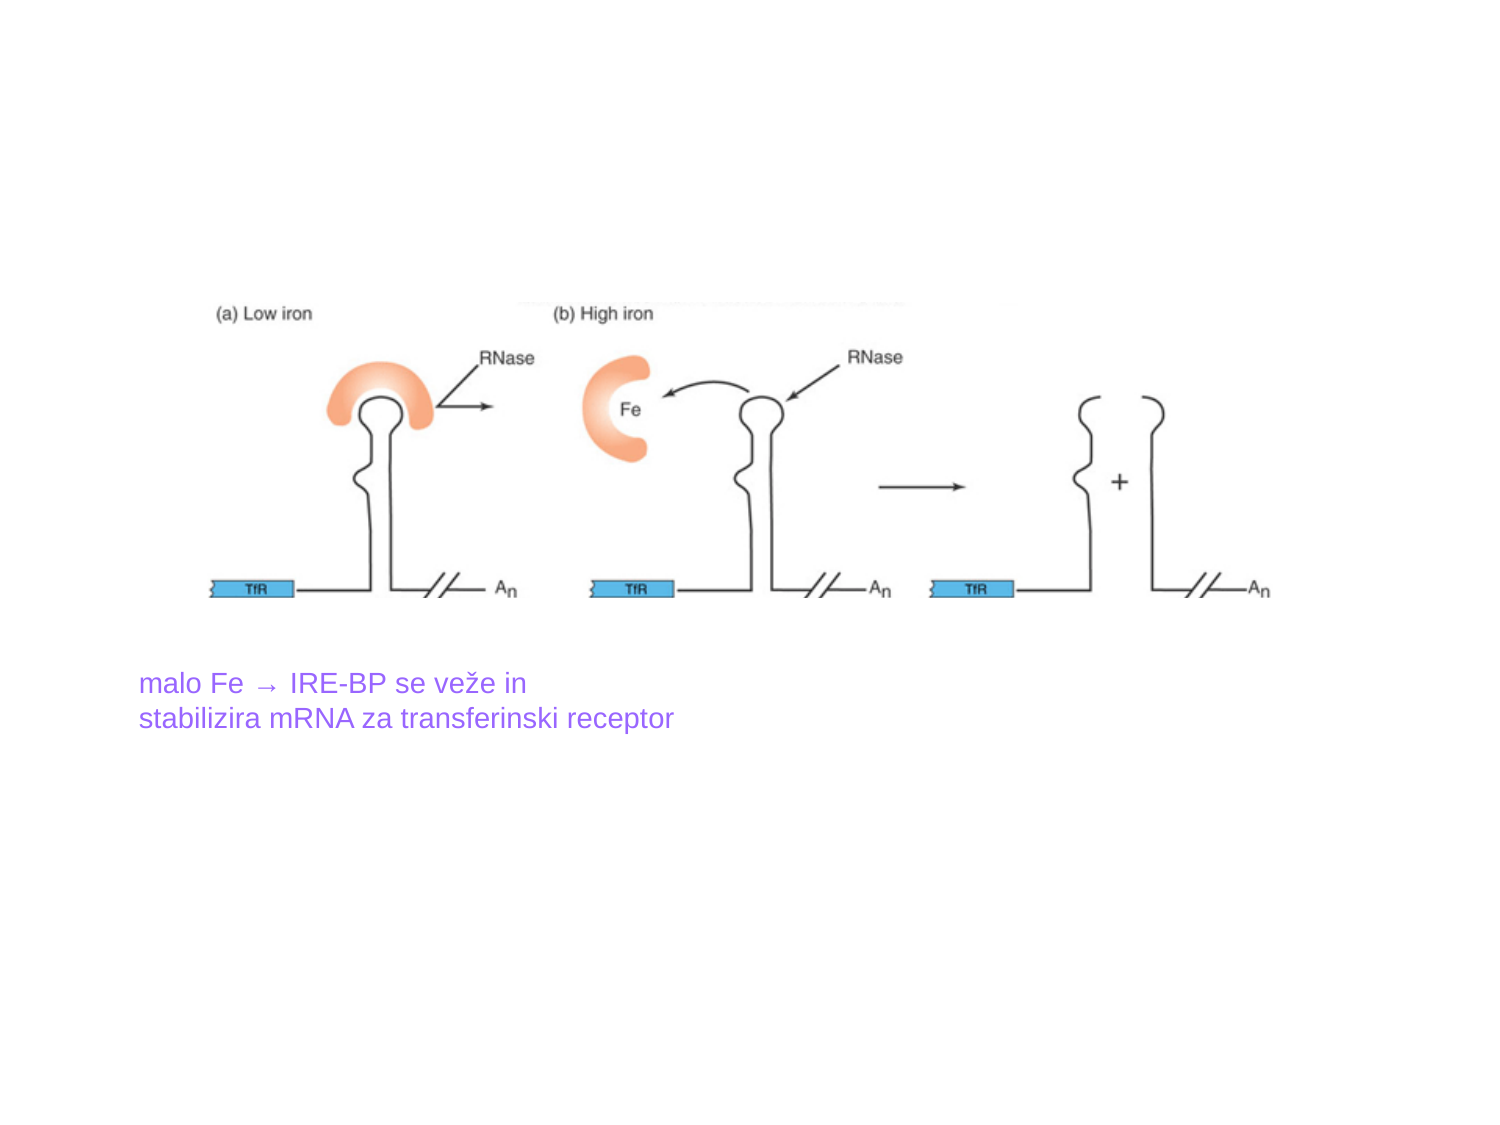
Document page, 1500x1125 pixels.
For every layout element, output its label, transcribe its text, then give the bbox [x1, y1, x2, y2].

picture [206, 302, 1274, 599]
text_box malo Fe → IRE-BP se veže in stabilizira mRNA za transferinski receptor [123, 656, 963, 742]
